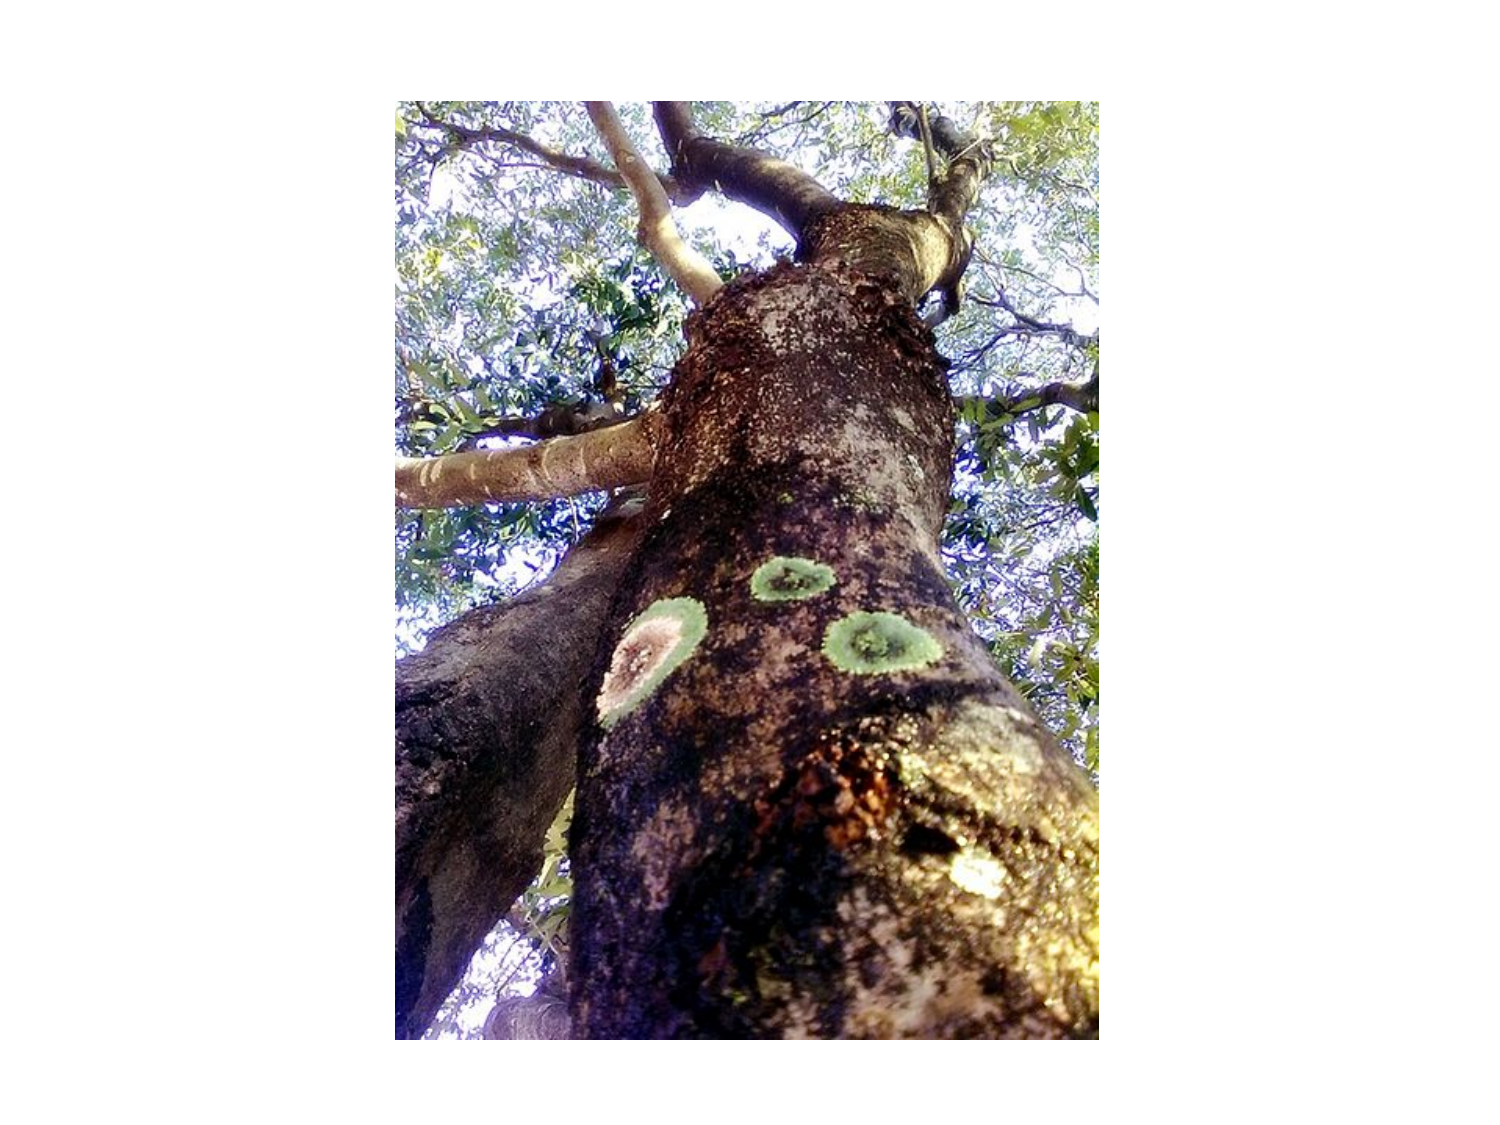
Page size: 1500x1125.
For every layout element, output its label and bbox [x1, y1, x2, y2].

picture [395, 101, 1099, 1040]
